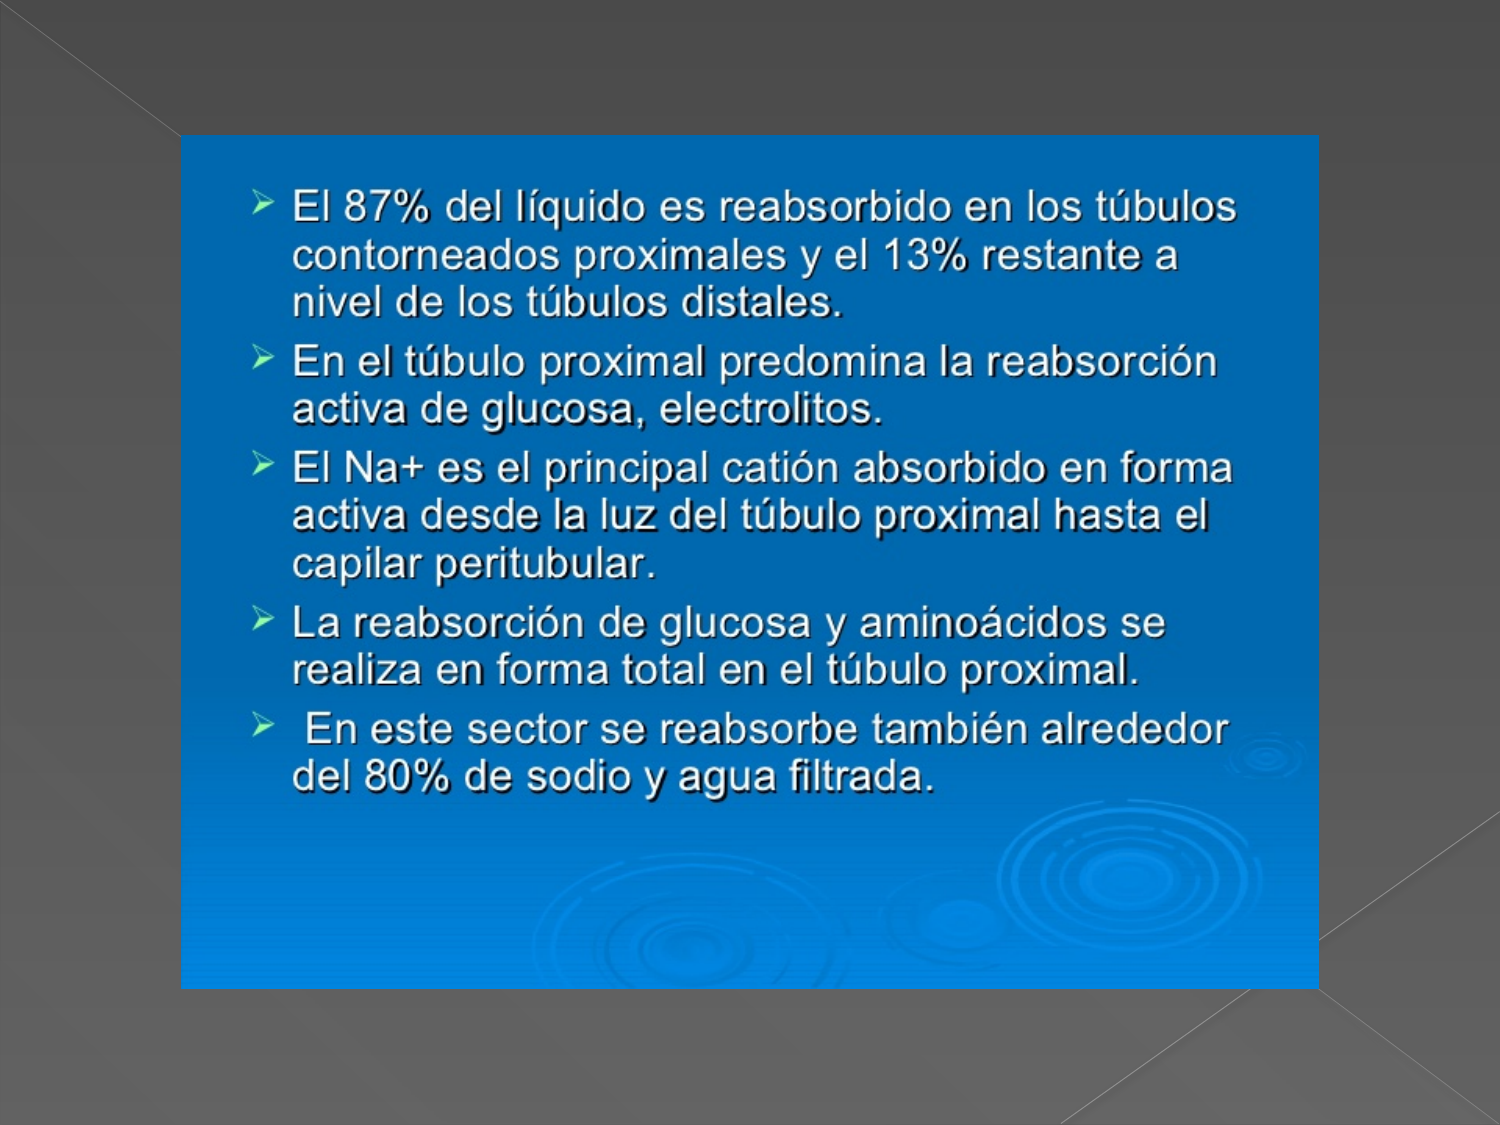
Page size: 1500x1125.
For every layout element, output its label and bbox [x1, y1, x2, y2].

picture [180, 135, 1319, 990]
